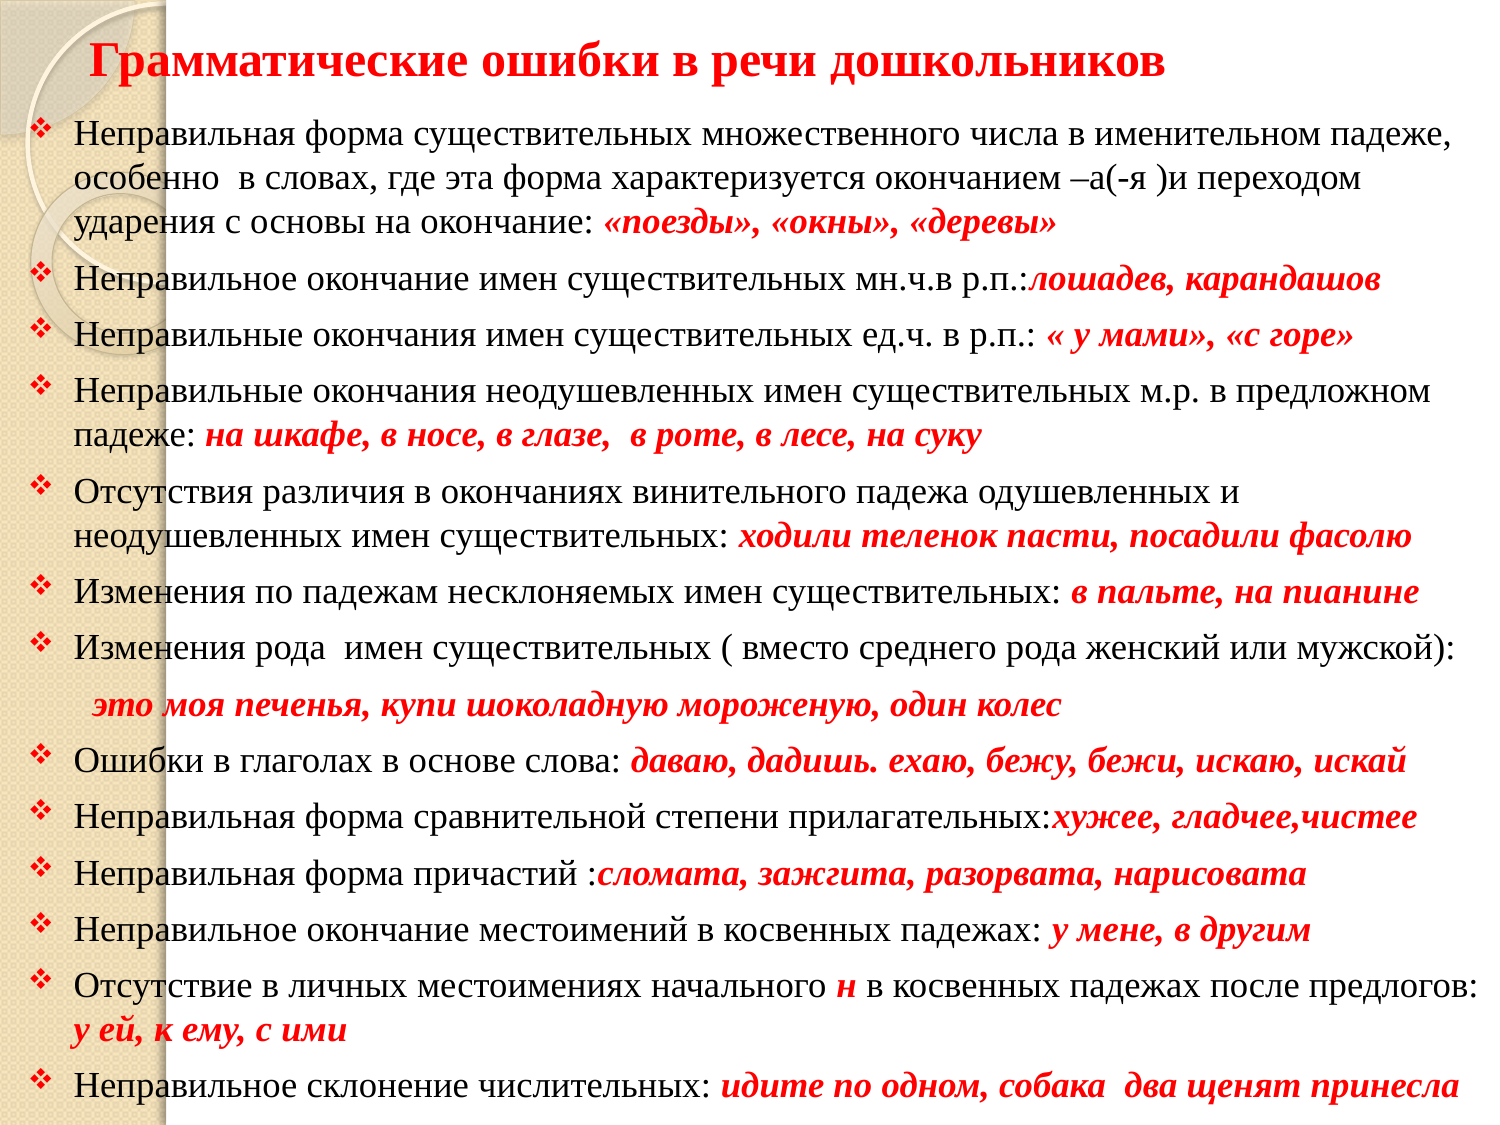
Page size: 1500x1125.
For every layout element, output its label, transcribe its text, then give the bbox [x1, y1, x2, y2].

title Грамматические ошибки в речи дошкольников [75, 0, 1425, 101]
list Неправильная форма существительных множественного числа в именительном падеже, особенно в словах, где эта форма характеризуется окончанием –а(-я )и переходом ударения с основы на окончание: «поезды», «окны», «деревы» Неправильное окончание имен существительных мн.ч.в р.п.:лошадев, карандашов Неправильные окончания имен существительных ед.ч. в р.п.: « у мами», «с горе» Неправильные окончания неодушевленных имен существительных м.р. в предложном падеже: на шкафе, в носе, в глазе, в роте, в лесе, на суку Отсутствия различия в окончаниях винительного падежа одушевленных и неодушевленных имен существительных: ходили теленок пасти, посадили фасолю Изменения по падежам несклоняемых имен существительных: в пальте, на пианине Изменения рода имен существительных ( вместо среднего рода женский или мужской): это моя печенья, купи шоколадную мороженую, один колес Ошибки в глаголах в основе слова: даваю, дадишь. ехаю, бежу, бежи, искаю, искай Неправильная форма сравнительной степени прилагательных:хужее, гладчее,чистее Неправильная форма причастий :сломата, зажгита, разорвата, нарисовата Неправильное окончание местоимений в косвенных падежах: у мене, в другим Отсутствие в личных местоимениях начального н в косвенных падежах после предлогов: у ей, к ему, с ими Неправильное склонение числительных: идите по одном, собака два щенят принесла [0, 101, 1500, 1125]
